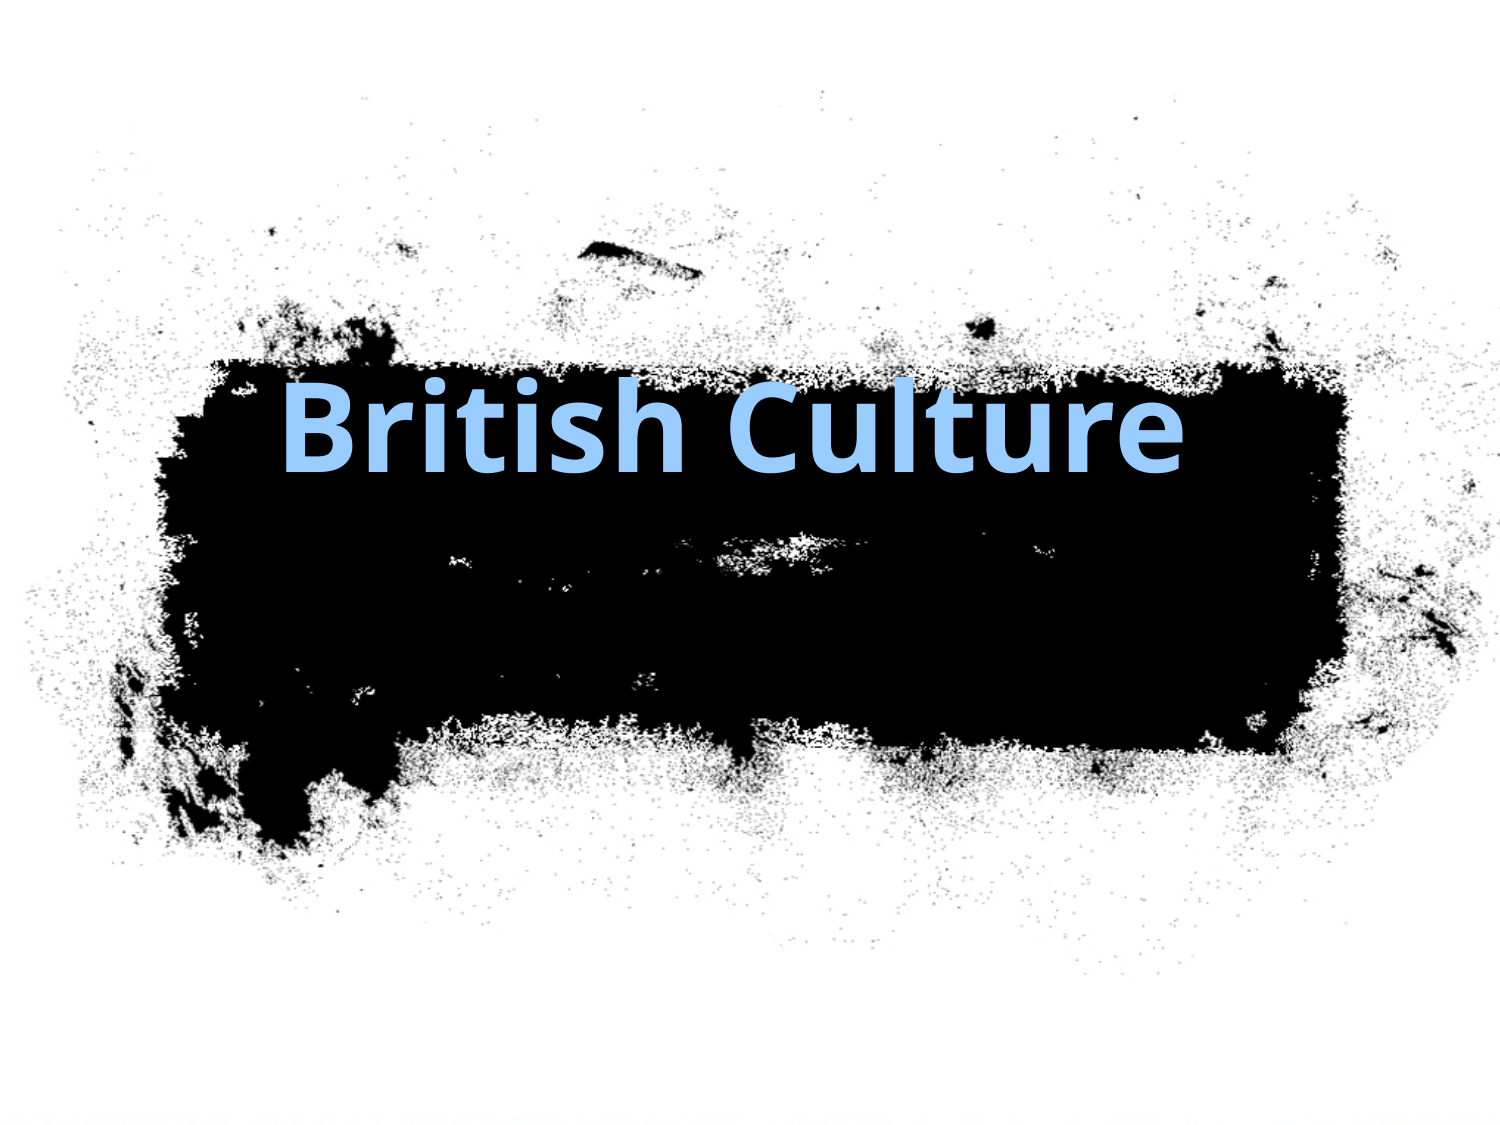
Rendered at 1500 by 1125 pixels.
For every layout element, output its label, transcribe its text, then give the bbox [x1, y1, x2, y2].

picture [0, 0, 1500, 1125]
title British Culture [100, 349, 1365, 646]
